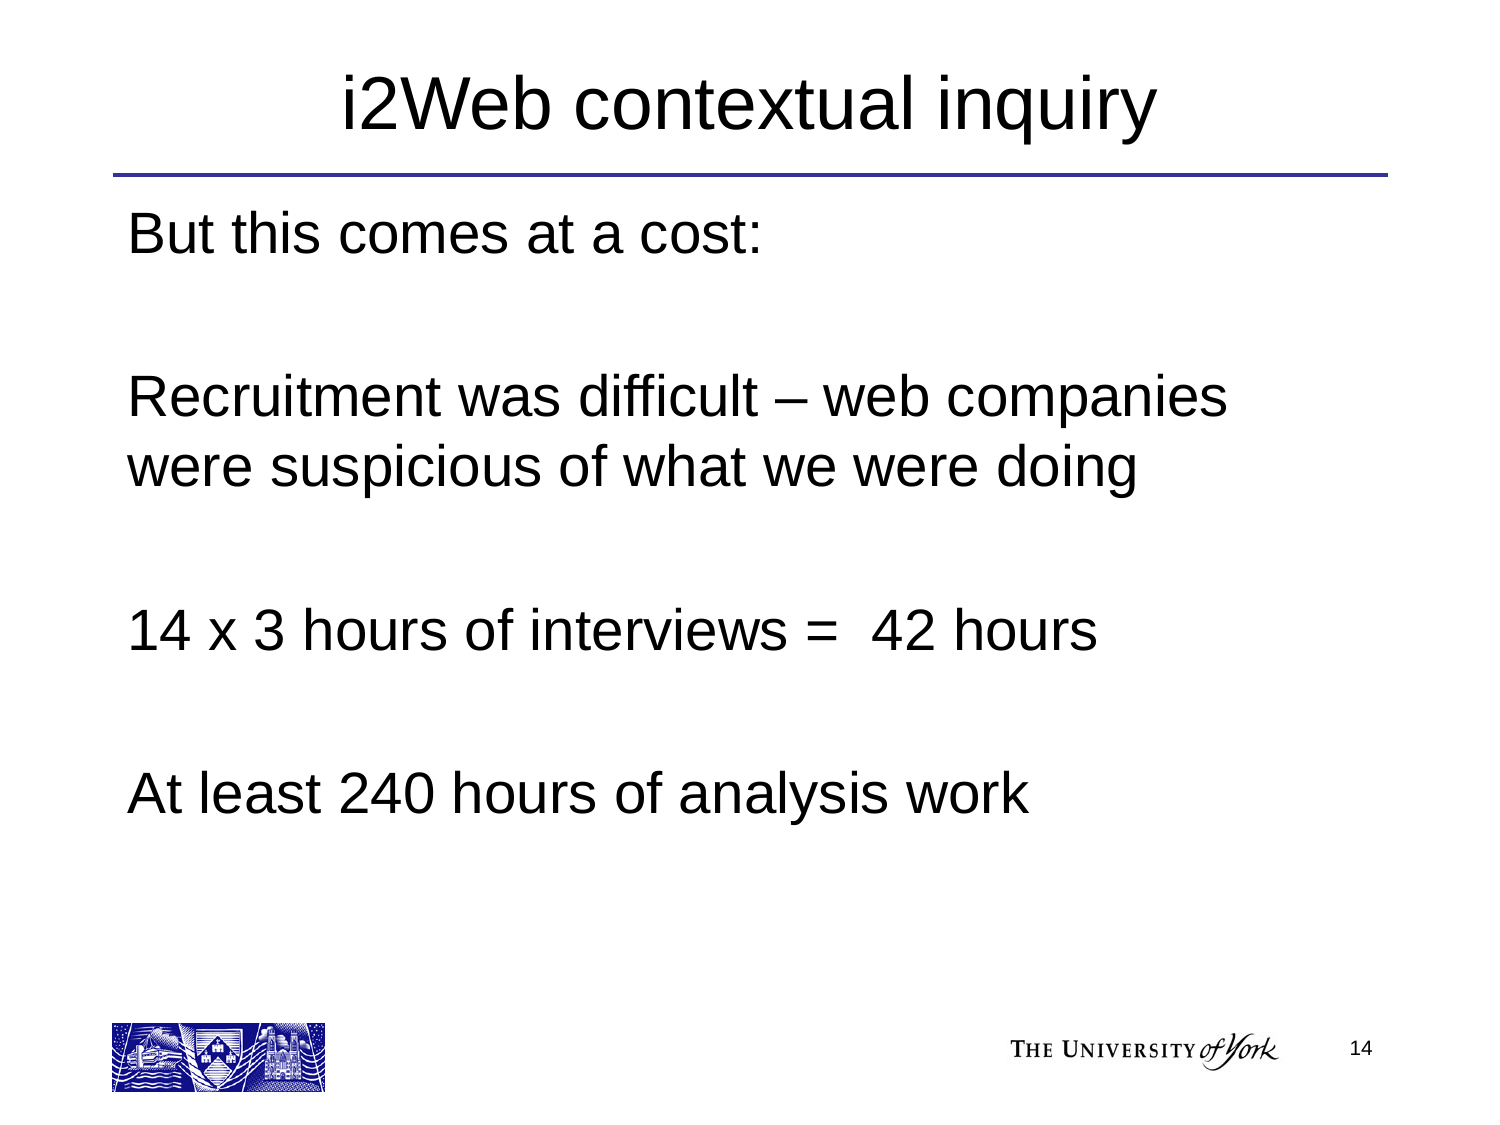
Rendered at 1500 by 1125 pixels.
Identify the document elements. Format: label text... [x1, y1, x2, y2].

picture [112, 1023, 325, 1092]
slide_number 14 [1074, 1024, 1388, 1101]
list But this comes at a cost: Recruitment was difficult – web companies were suspicious of what we were doing 14 x 3 hours of interviews = 42 hours At least 240 hours of analysis work [112, 187, 1388, 1000]
picture [999, 1024, 1074, 1079]
title i2Web contextual inquiry [112, 37, 1388, 163]
